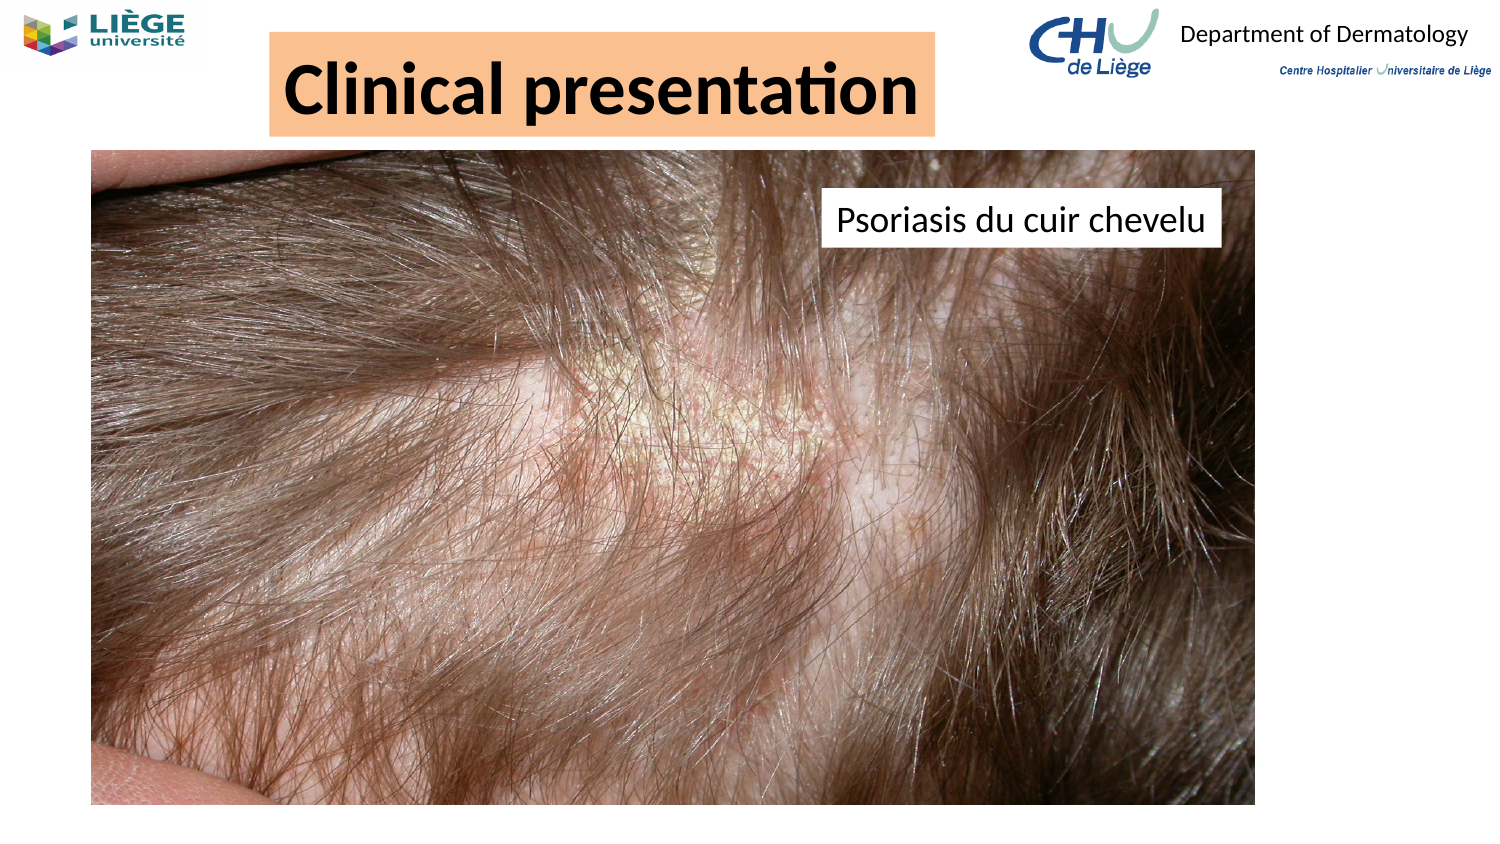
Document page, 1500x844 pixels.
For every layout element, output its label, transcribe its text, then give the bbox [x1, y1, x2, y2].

picture [90, 150, 1255, 805]
text_box Clinical presentation [269, 31, 936, 137]
picture [1021, 0, 1500, 86]
picture [0, 0, 207, 67]
